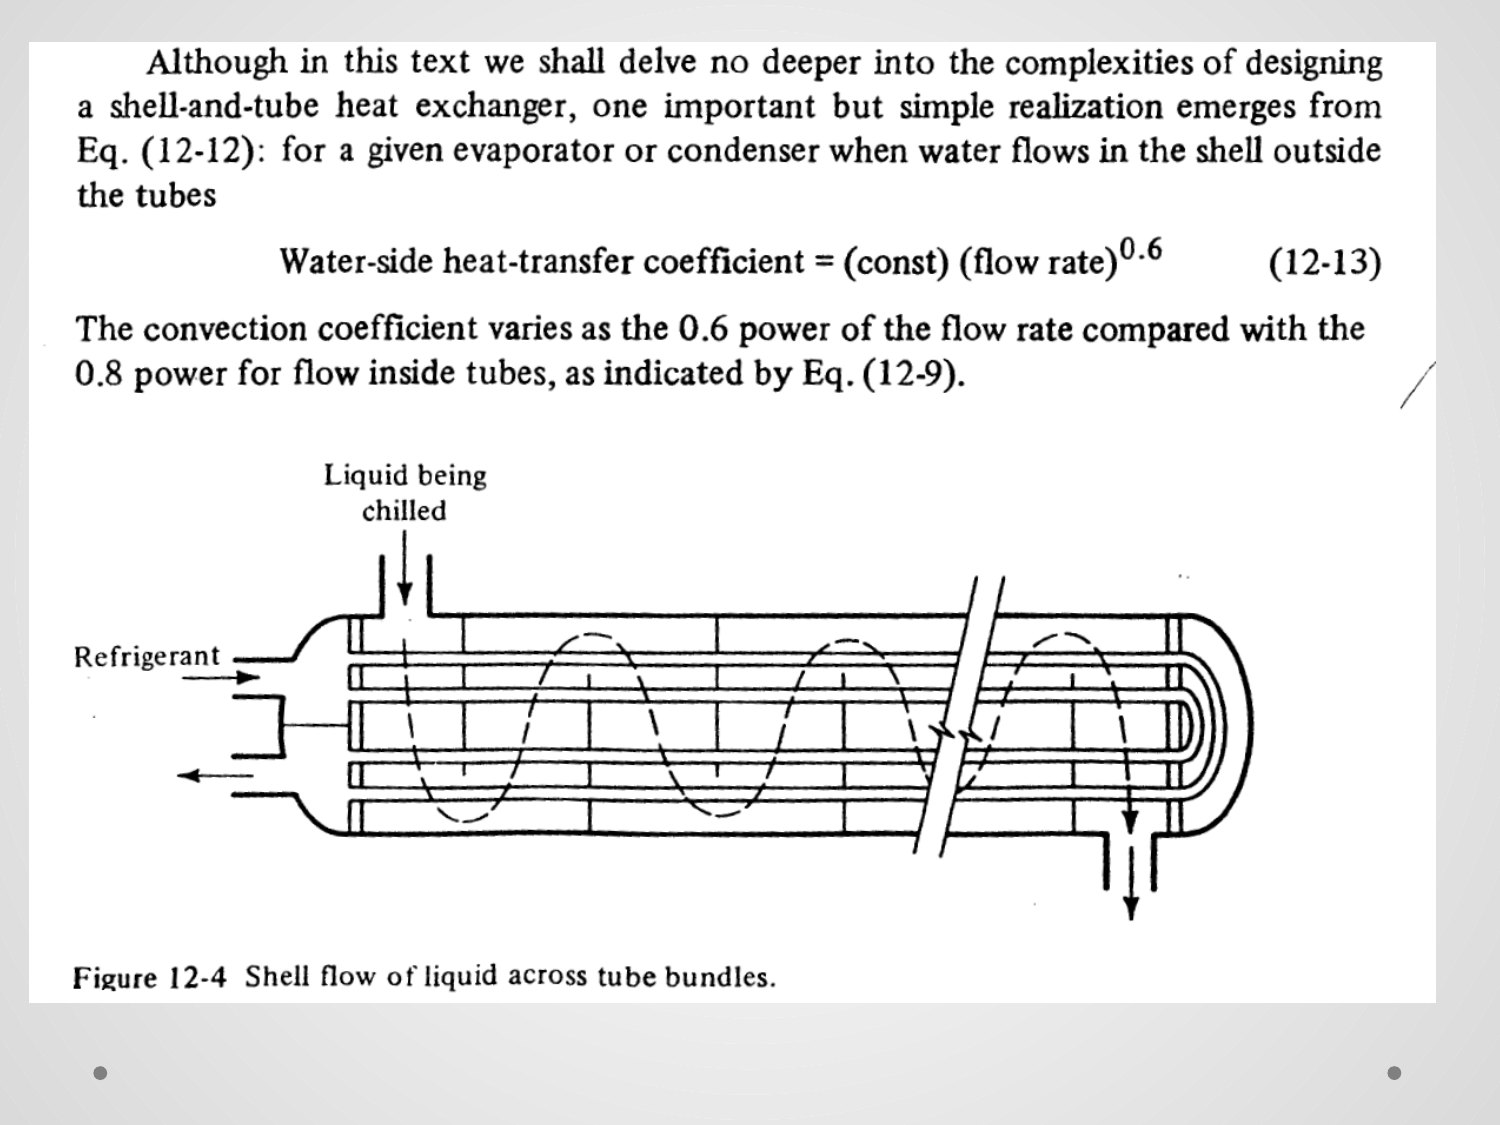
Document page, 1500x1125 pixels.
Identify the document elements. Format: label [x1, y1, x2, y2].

picture [29, 42, 1436, 1004]
